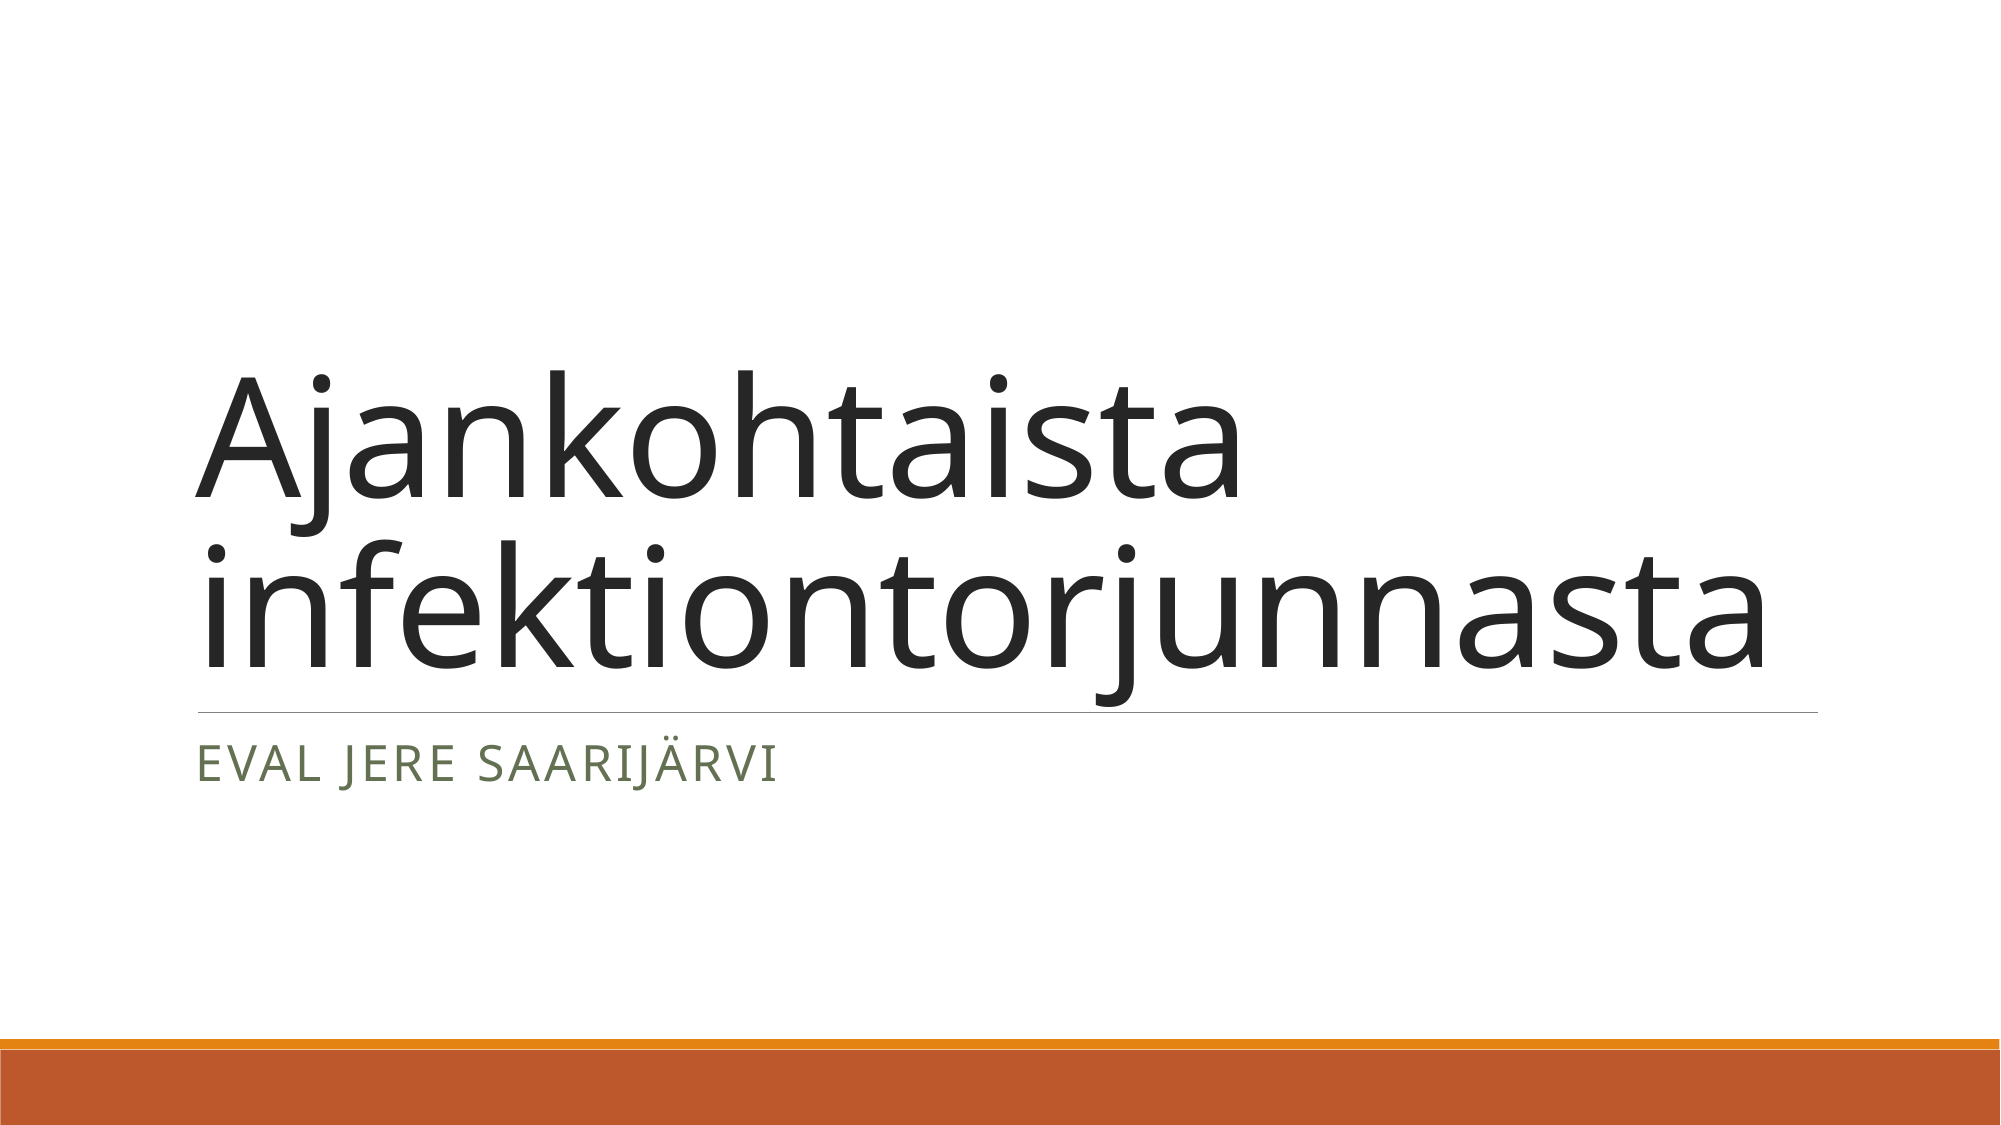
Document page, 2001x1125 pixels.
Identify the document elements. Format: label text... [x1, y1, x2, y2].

title Ajankohtaista infektiontorjunnasta [180, 124, 1830, 710]
subtitle Eval Jere Saarijärvi [180, 730, 1831, 919]
